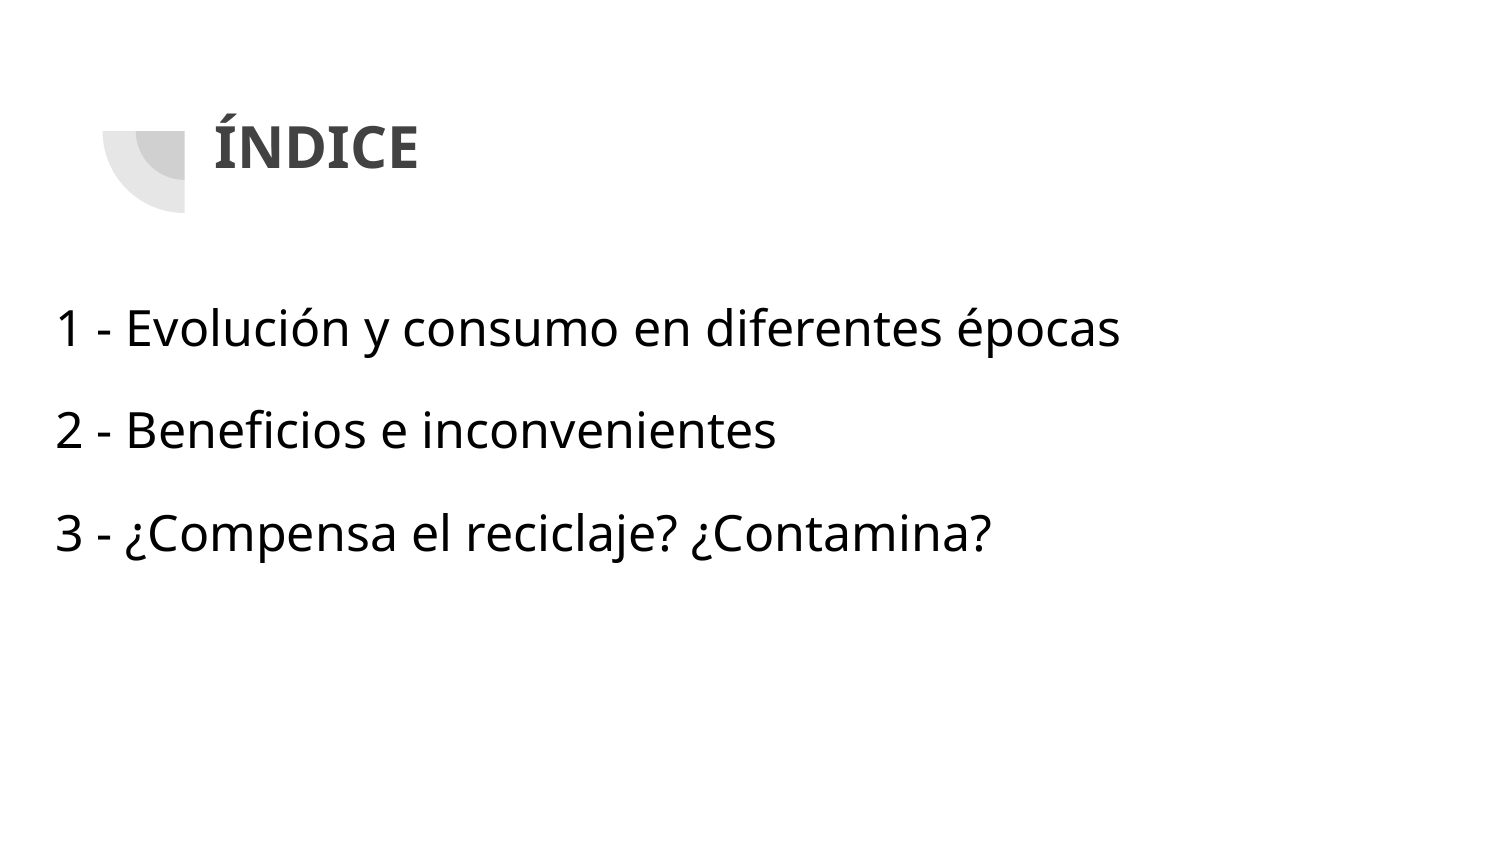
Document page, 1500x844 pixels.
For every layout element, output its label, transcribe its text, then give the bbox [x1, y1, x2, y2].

list 1 - Evolución y consumo en diferentes épocas 2 - Beneficios e inconvenientes 3 - ¿Compensa el reciclaje? ¿Contamina? [40, 179, 1194, 742]
title ÍNDICE [0, 95, 895, 260]
